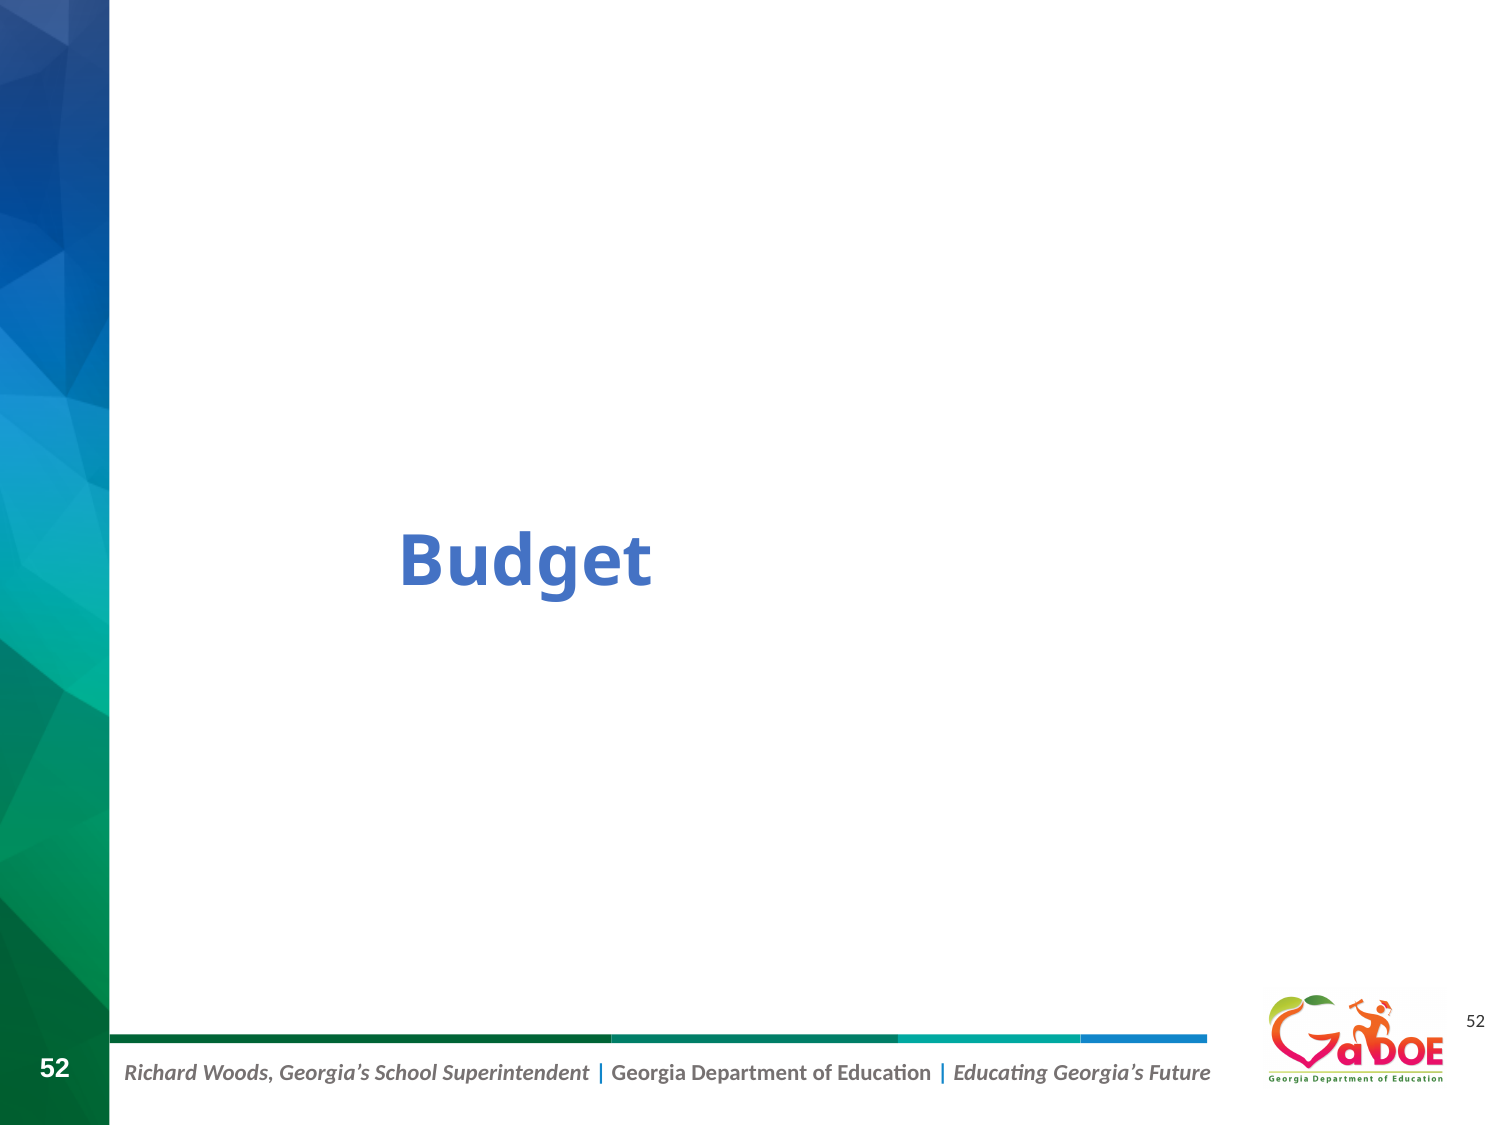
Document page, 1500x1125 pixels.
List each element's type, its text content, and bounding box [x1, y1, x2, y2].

picture [1263, 987, 1447, 1089]
title Budget [103, 158, 688, 967]
slide_number 52 [1403, 989, 1500, 1050]
picture [0, 0, 110, 1125]
